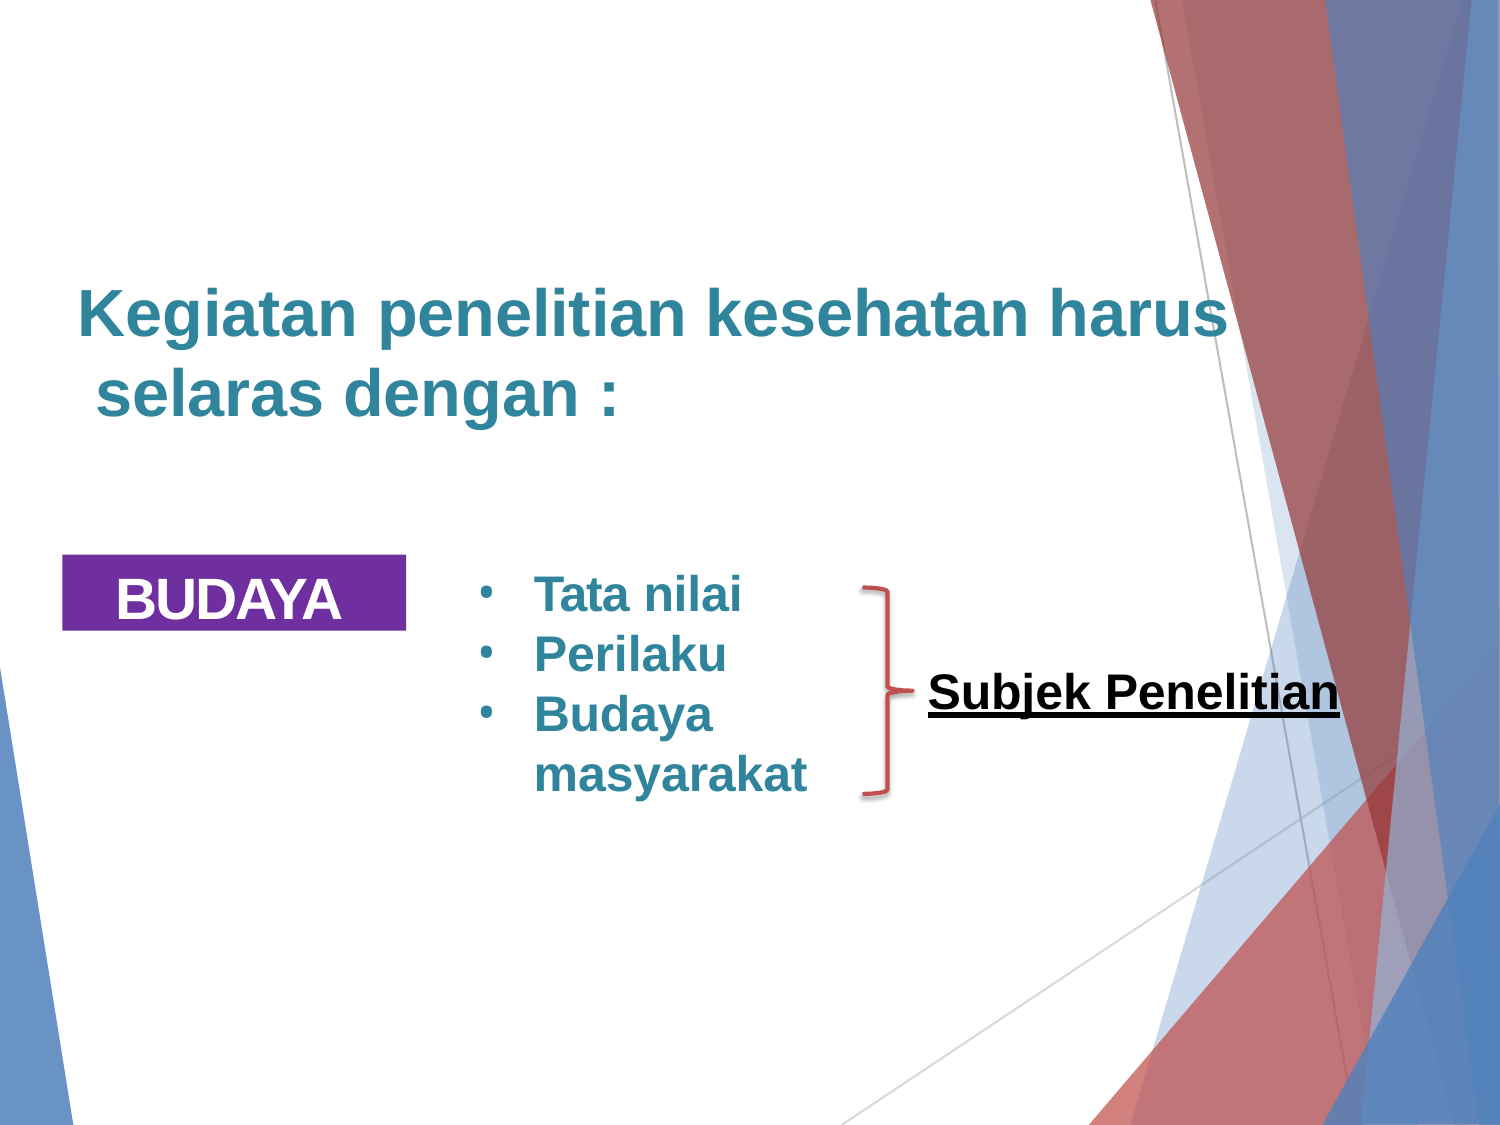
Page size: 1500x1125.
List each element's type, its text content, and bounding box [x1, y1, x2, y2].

text_box BUDAYA [62, 554, 407, 631]
text_box Tata nilai Perilaku Budaya masyarakat [475, 559, 812, 802]
text_box Subjek Penelitian [927, 657, 1343, 720]
title Kegiatan penelitian kesehatan harus selaras dengan : [75, 268, 1233, 458]
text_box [853, 582, 922, 808]
